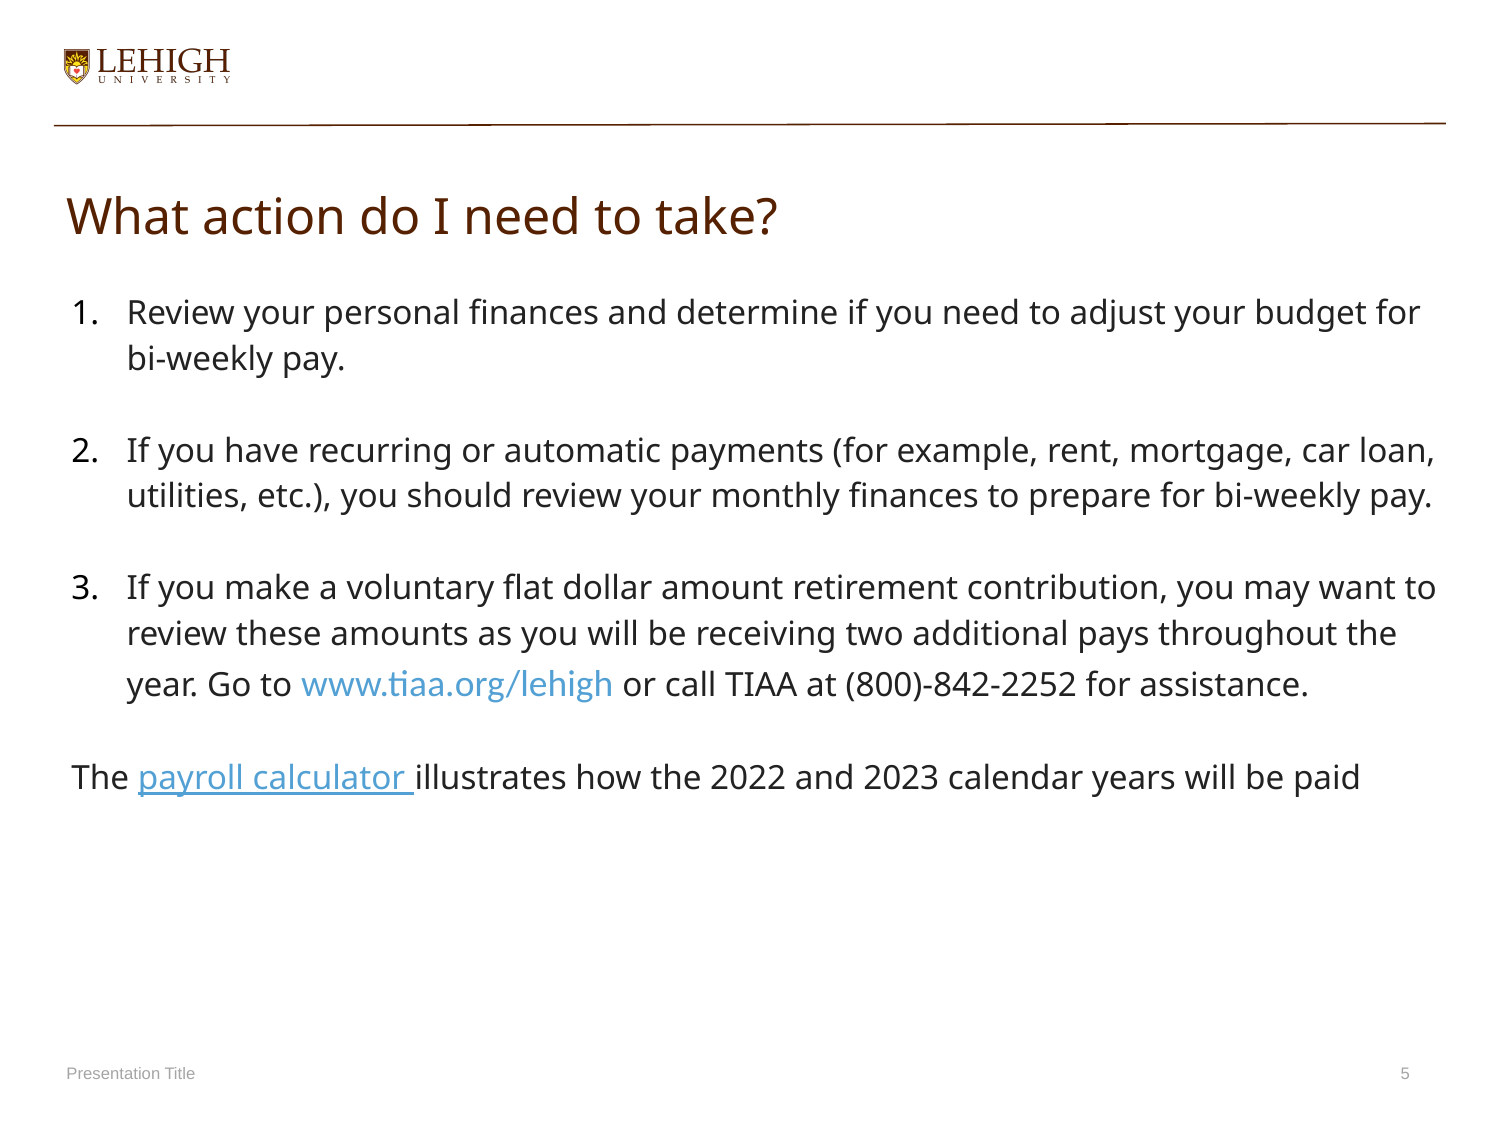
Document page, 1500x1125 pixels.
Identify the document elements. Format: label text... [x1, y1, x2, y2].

list Review your personal finances and determine if you need to adjust your budget for bi-weekly pay. If you have recurring or automatic payments (for example, rent, mortgage, car loan, utilities, etc.), you should review your monthly finances to prepare for bi-weekly pay. If you make a voluntary flat dollar amount retirement contribution, you may want to review these amounts as you will be receiving two additional pays throughout the year. Go to www.tiaa.org/lehigh or call TIAA at (800)-842-2252 for assistance. The payroll calculator illustrates how the 2022 and 2023 calendar years will be paid [36, 270, 1477, 896]
picture [53, 38, 240, 96]
footer Presentation Title [51, 1042, 527, 1103]
title What action do I need to take? [51, 169, 962, 270]
